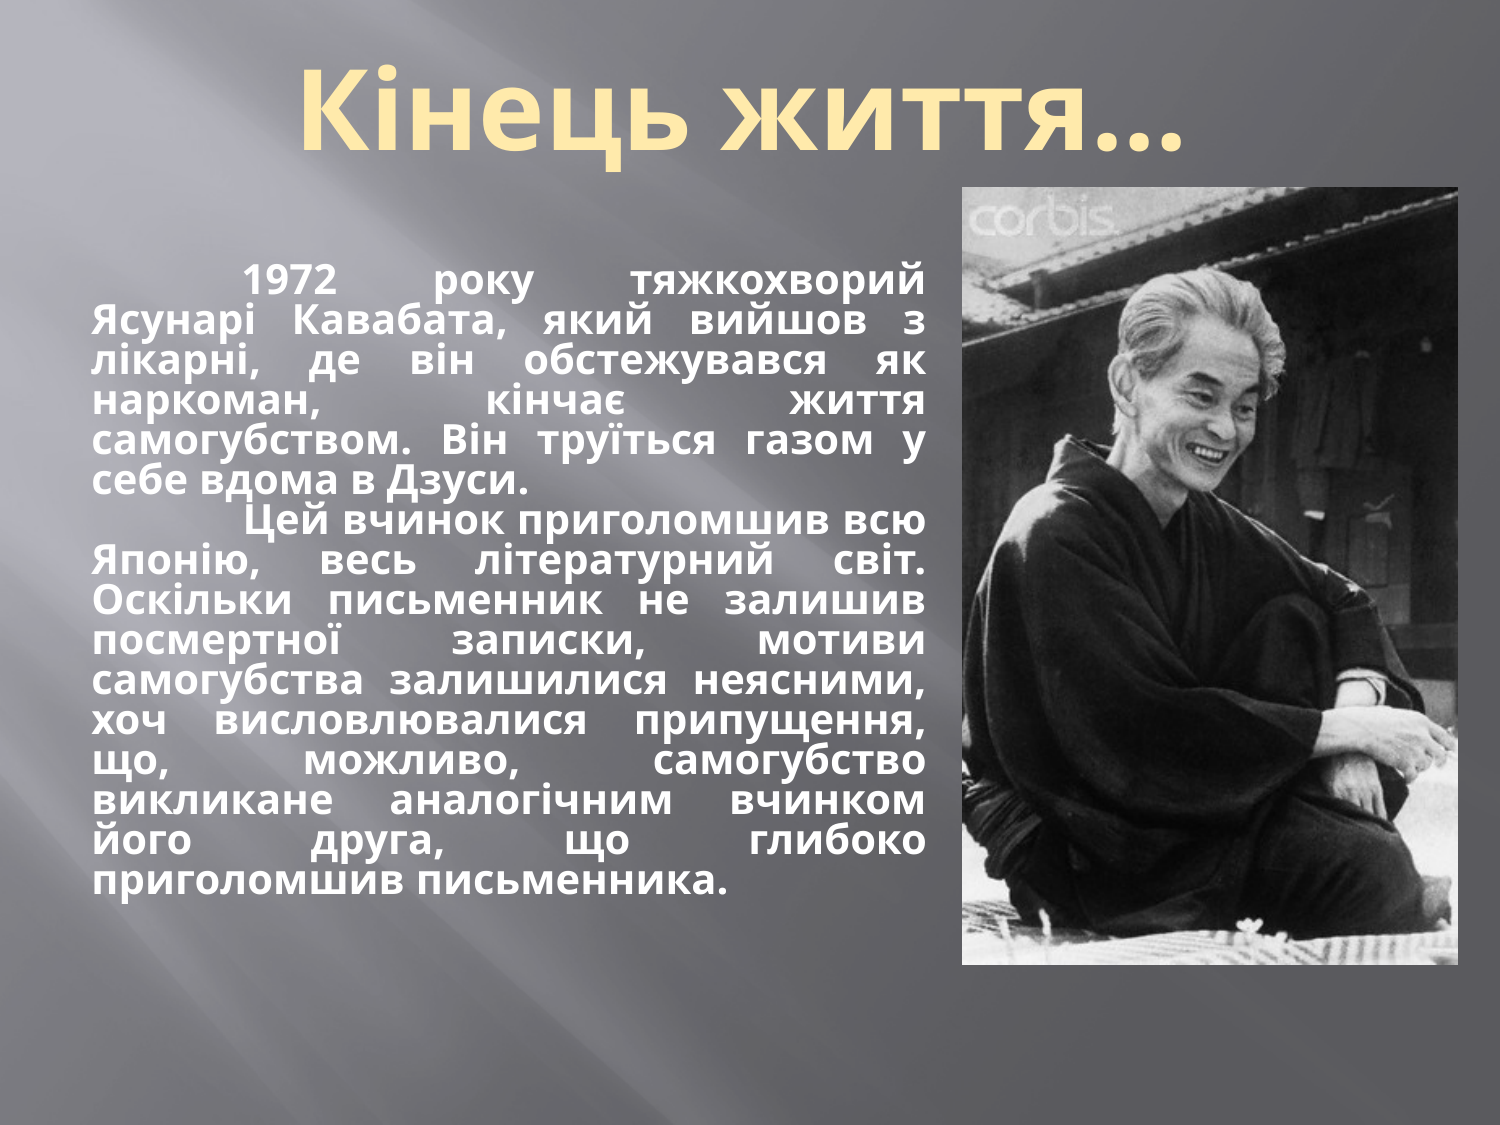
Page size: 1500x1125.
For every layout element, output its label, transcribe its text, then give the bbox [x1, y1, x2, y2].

text_box 1972 року тяжкохворий Ясунарі Кавабата, який вийшов з лікарні, де він обстежувався як наркоман, кінчає життя самогубством. Він труїться газом у себе вдома в Дзуси. Цей вчинок приголомшив всю Японію, весь літературний світ. Оскільки письменник не залишив посмертної записки, мотиви самогубства залишилися неясними, хоч висловлювалися припущення, що, можливо, самогубство викликане аналогічним вчинком його друга, що глибоко приголомшив письменника. [76, 255, 942, 910]
picture [962, 187, 1458, 965]
text_box Кінець життя… [85, 30, 1398, 181]
